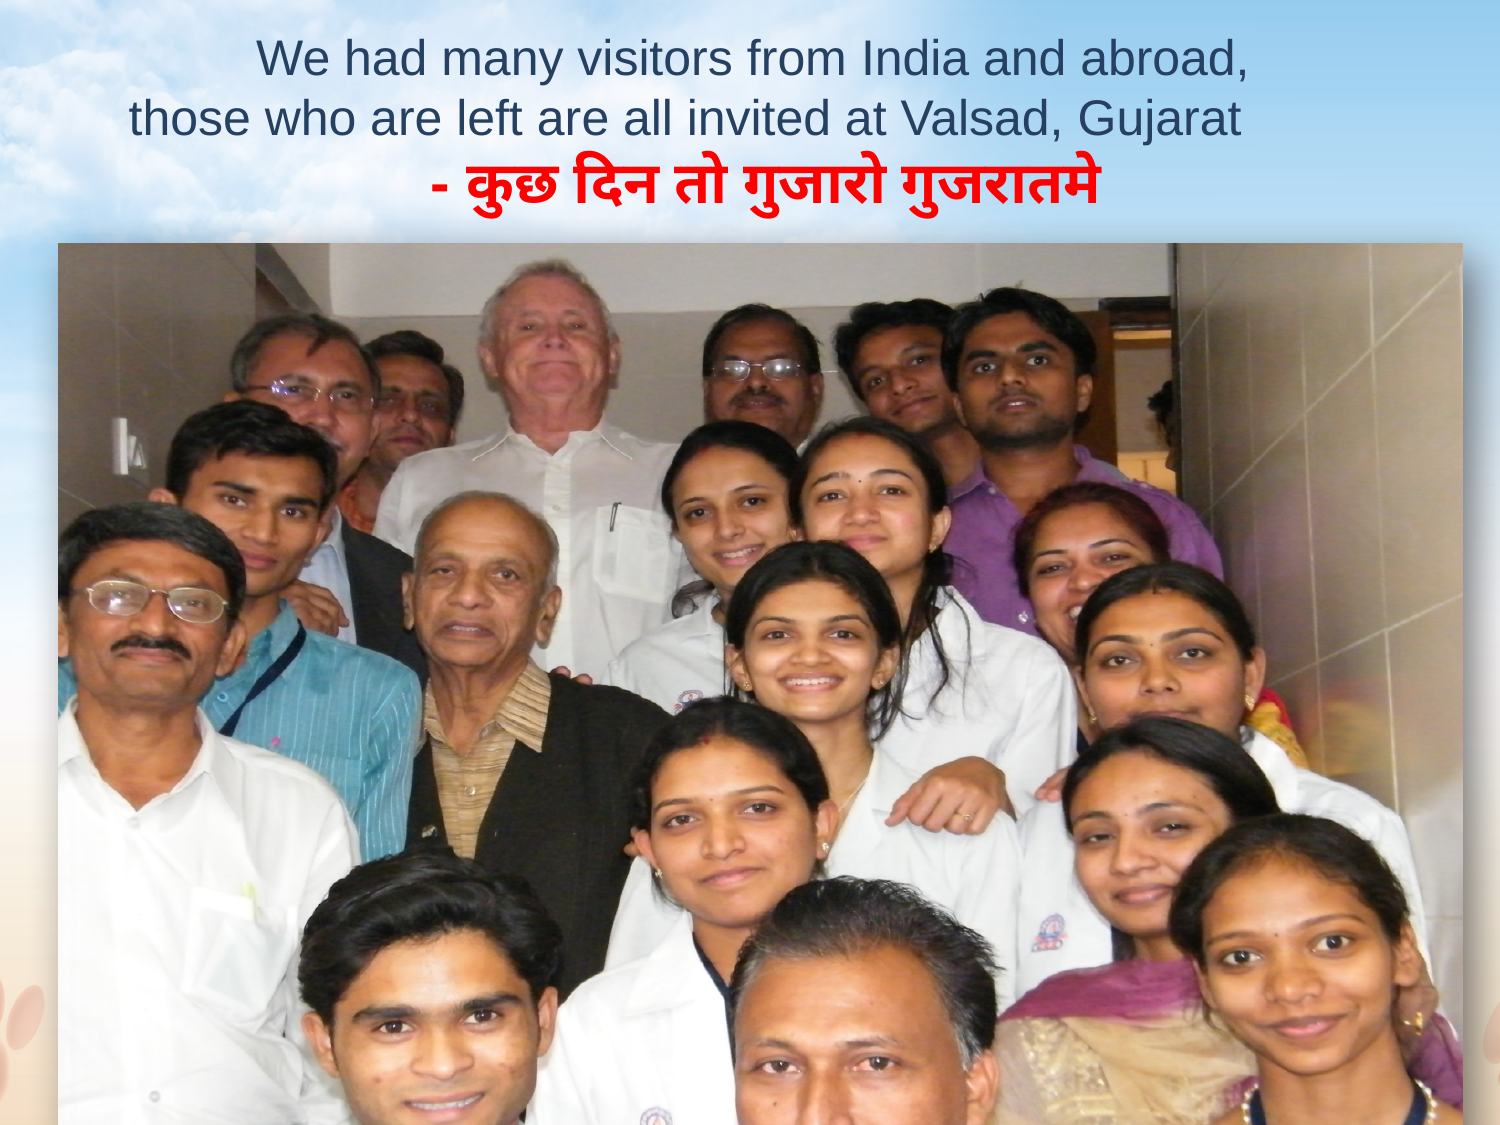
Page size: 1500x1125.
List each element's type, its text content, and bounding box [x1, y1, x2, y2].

text_box We had many visitors from India and abroad, those who are left are all invited at Valsad, Gujarat - कुछ दिन तो गुजारो गुजरातमे [108, 18, 1413, 223]
picture [0, 0, 1500, 1125]
